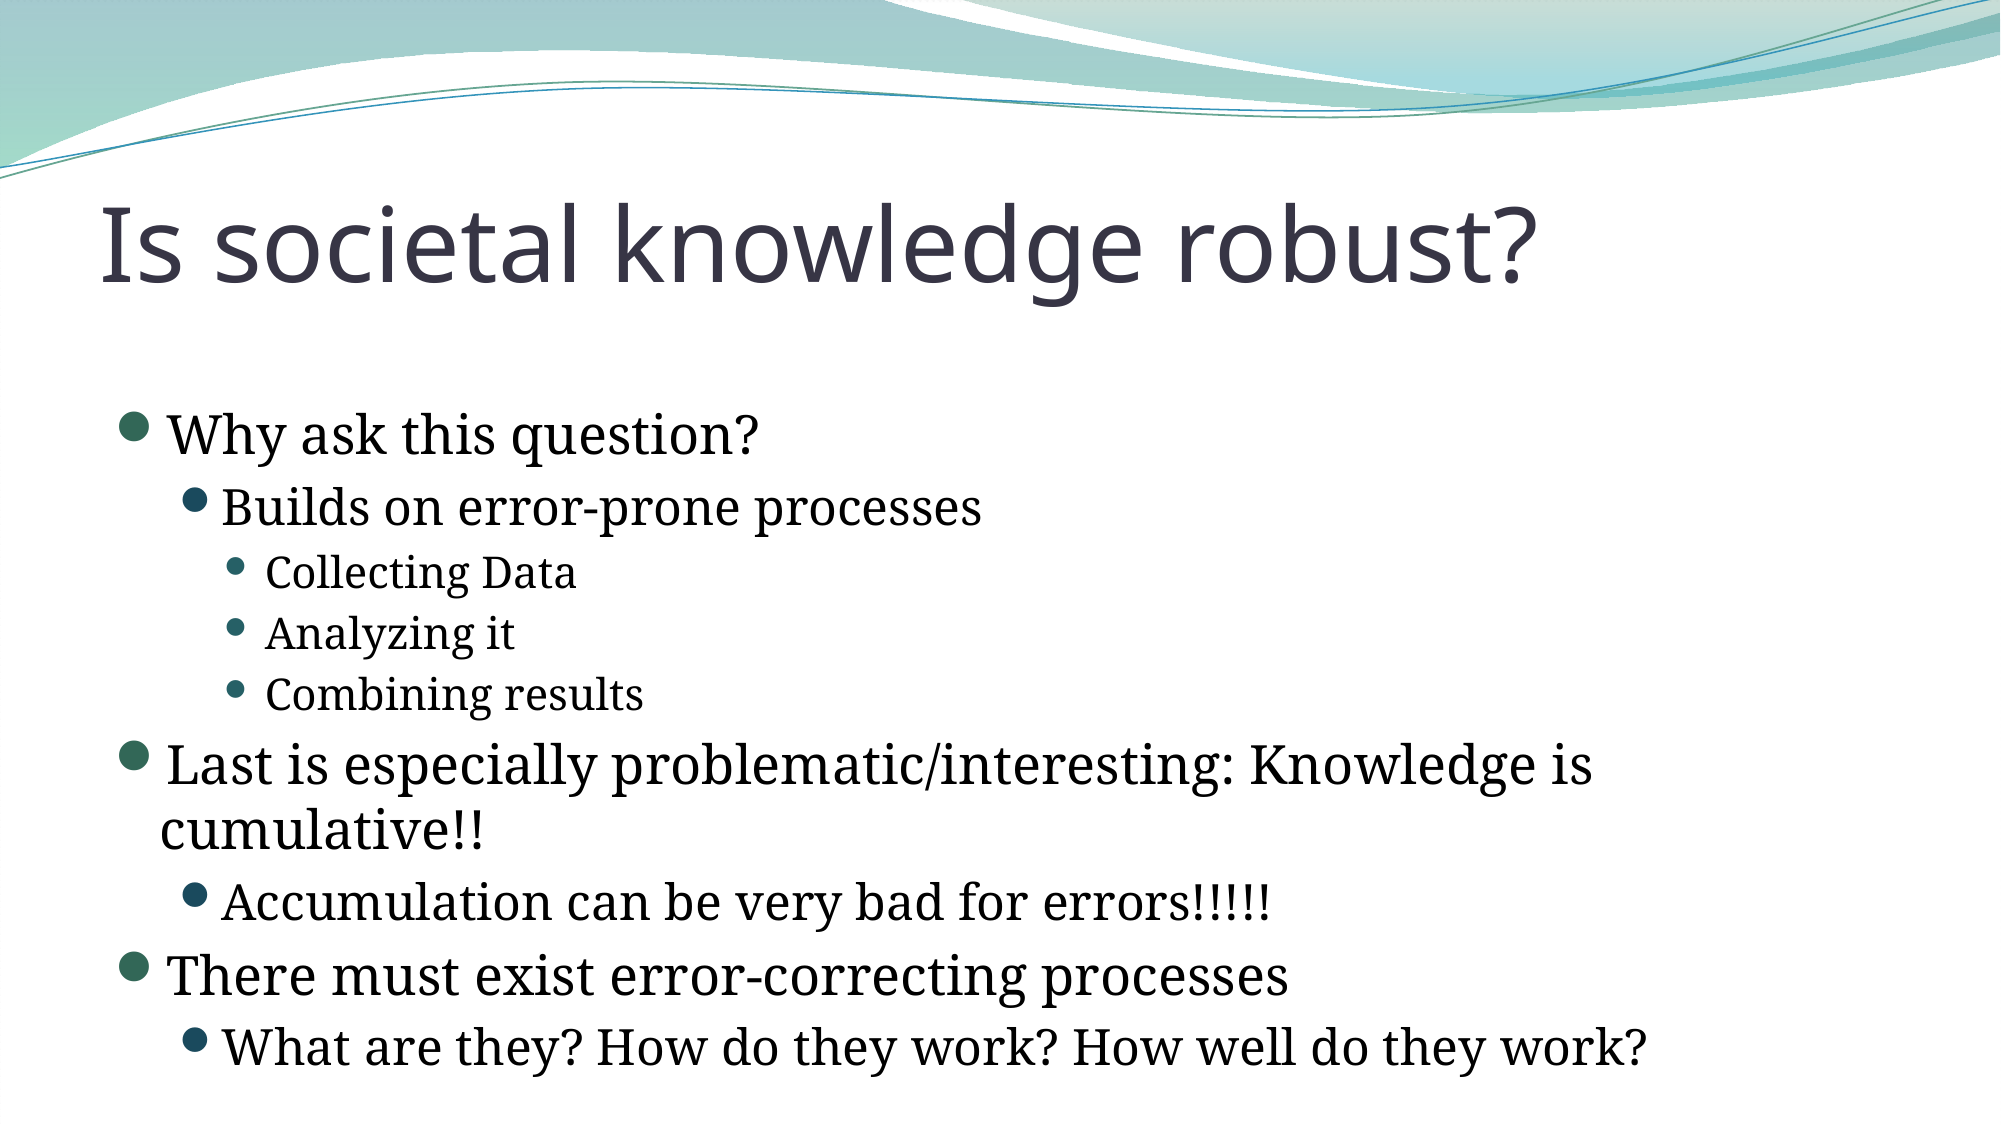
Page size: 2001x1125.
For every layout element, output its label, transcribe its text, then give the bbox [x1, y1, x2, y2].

title Is societal knowledge robust? [99, 115, 1900, 303]
list Why ask this question? Builds on error-prone processes Collecting Data Analyzing it Combining results Last is especially problematic/interesting: Knowledge is cumulative!! Accumulation can be very bad for errors!!!!! There must exist error-correcting processes What are they? How do they work? How well do they work? [99, 317, 1900, 1038]
